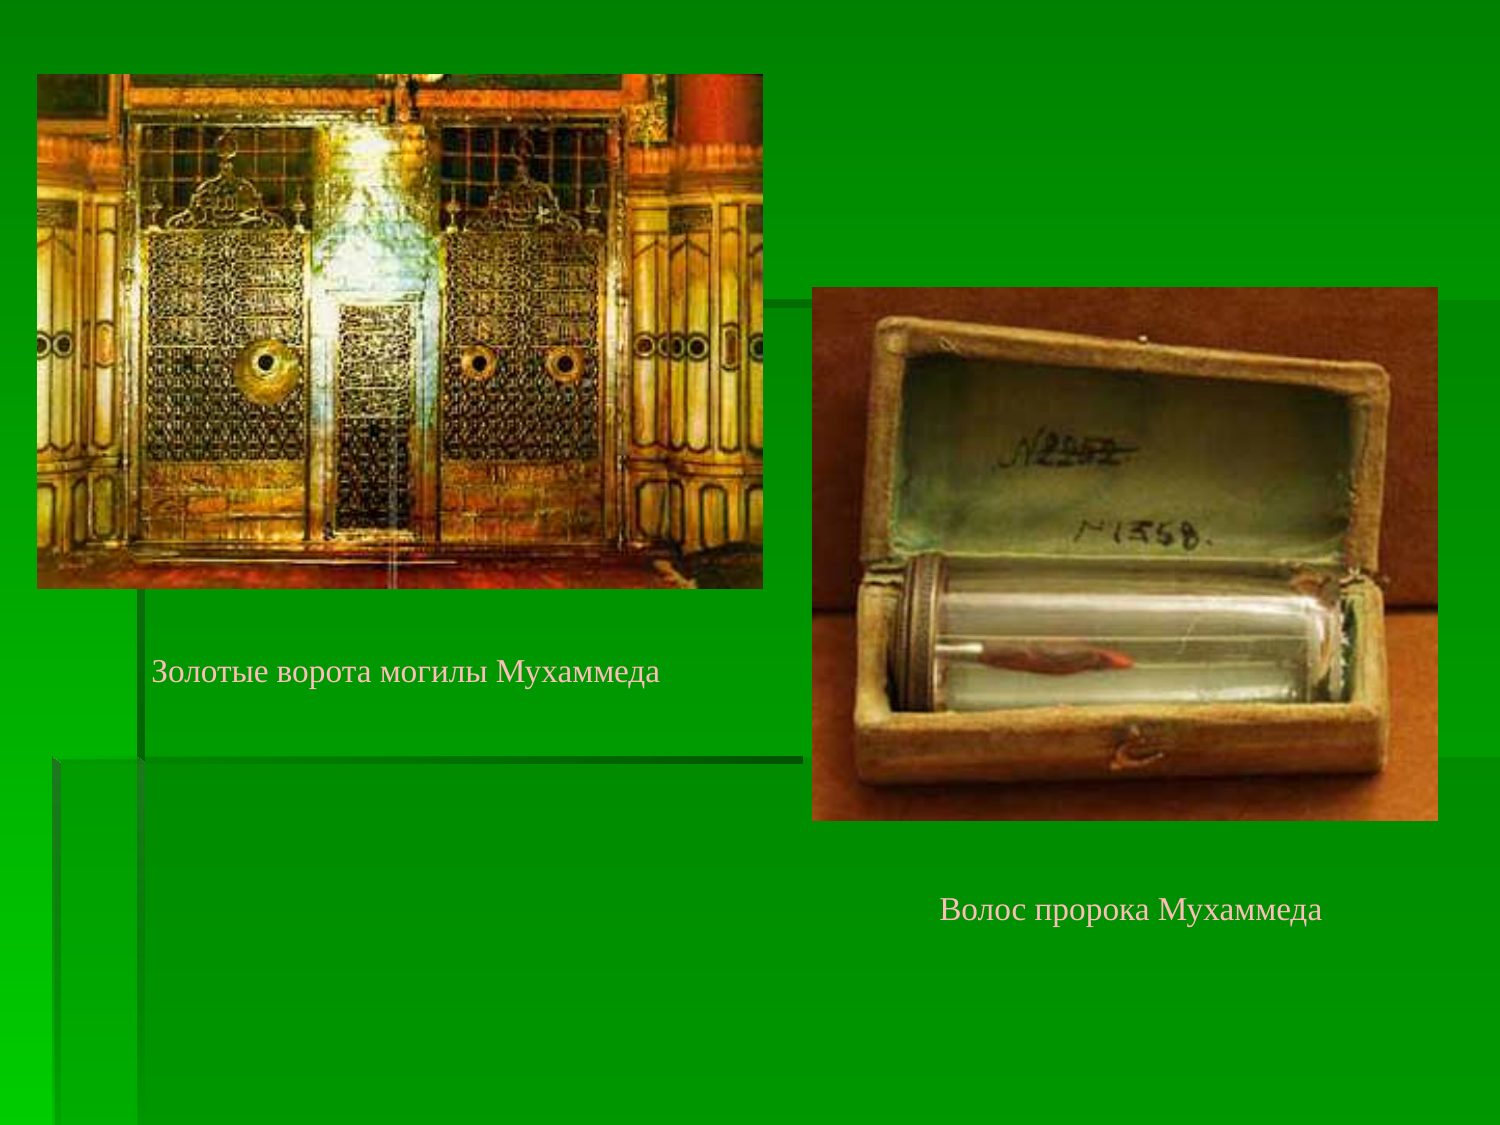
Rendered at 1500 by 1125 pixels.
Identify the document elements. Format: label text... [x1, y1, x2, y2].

text_box Волос пророка Мухаммеда [799, 887, 1463, 1013]
picture [812, 287, 1438, 821]
text_box Золотые ворота могилы Мухаммеда [74, 650, 738, 775]
picture [37, 74, 763, 589]
